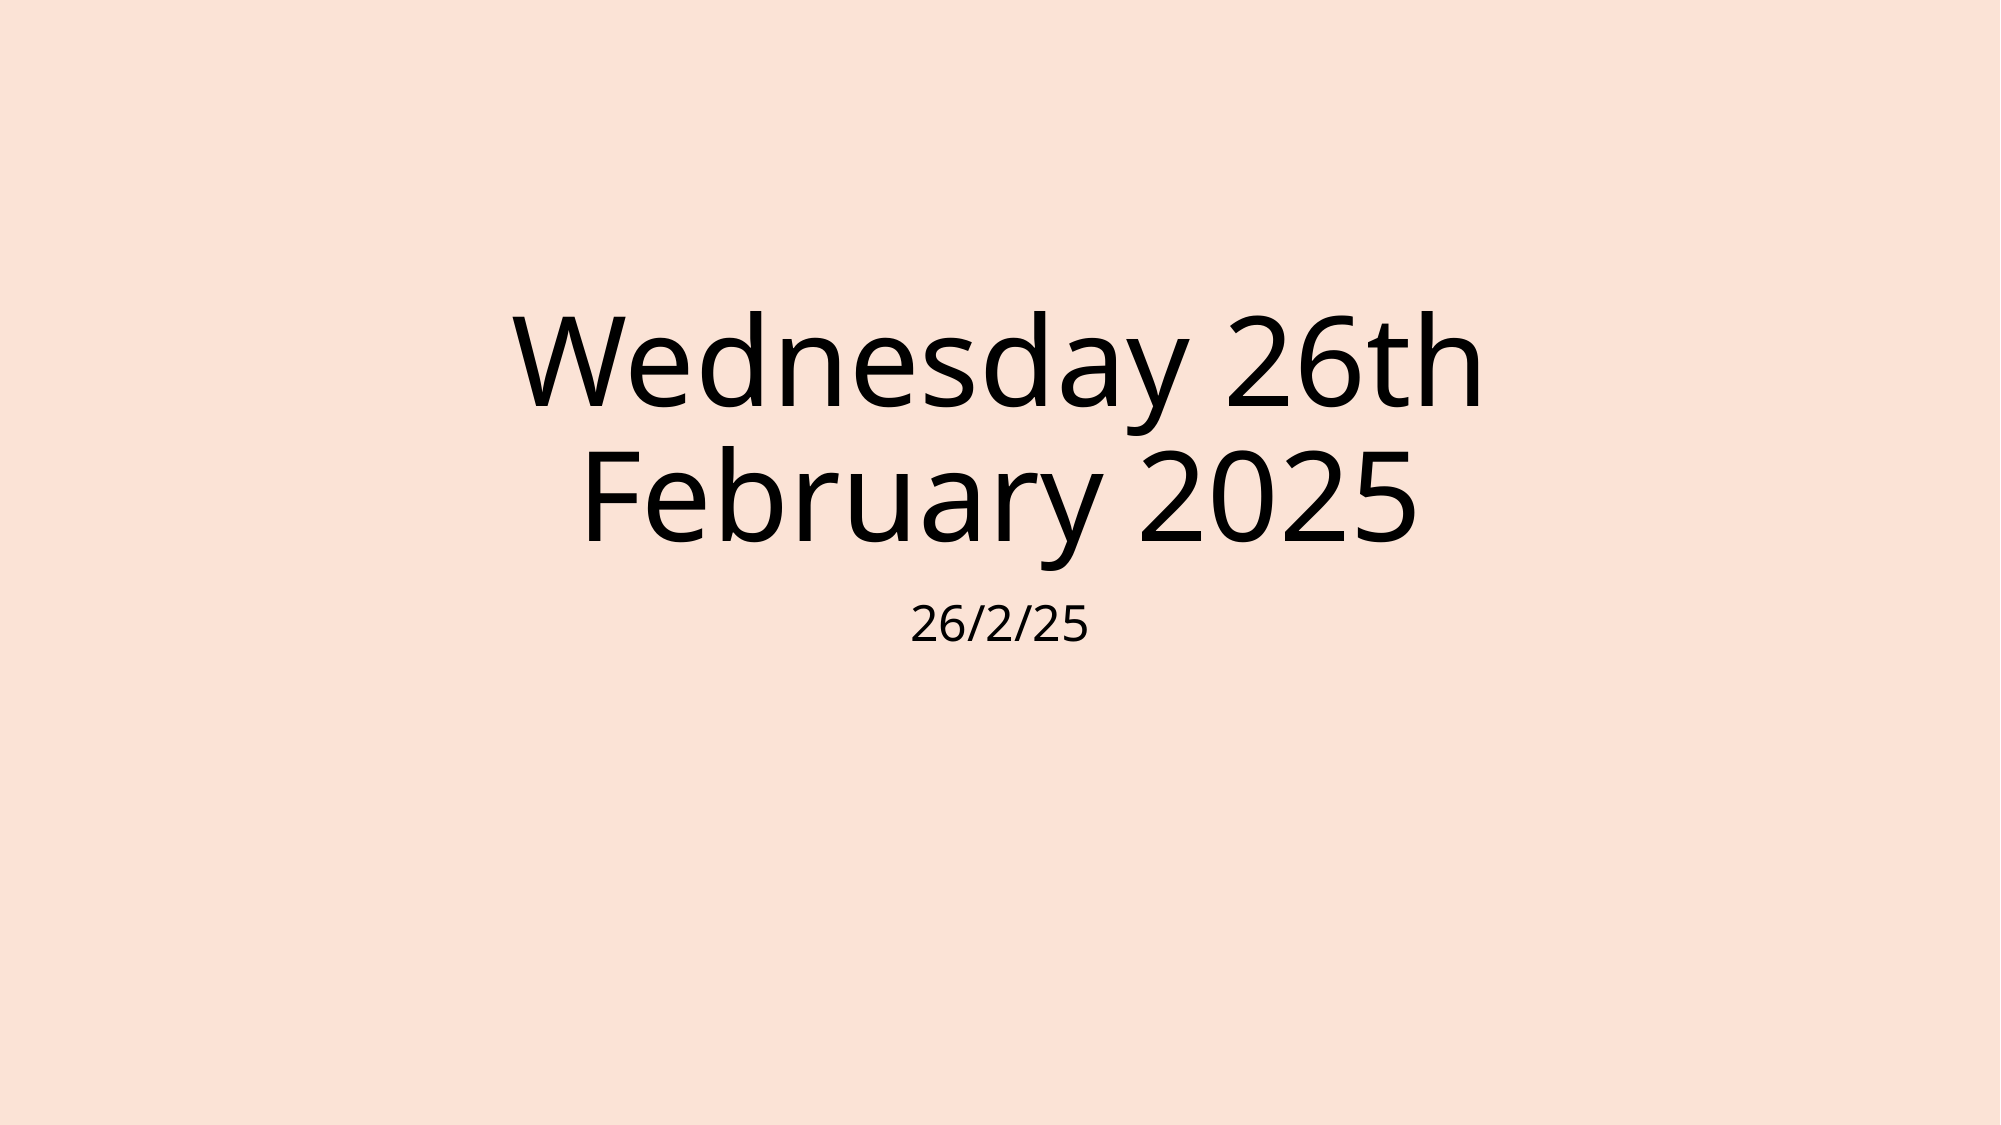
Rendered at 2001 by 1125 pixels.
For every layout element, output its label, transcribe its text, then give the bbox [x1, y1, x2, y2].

subtitle 26/2/25 [249, 590, 1750, 863]
title Wednesday 26th February 2025 [249, 184, 1750, 576]
